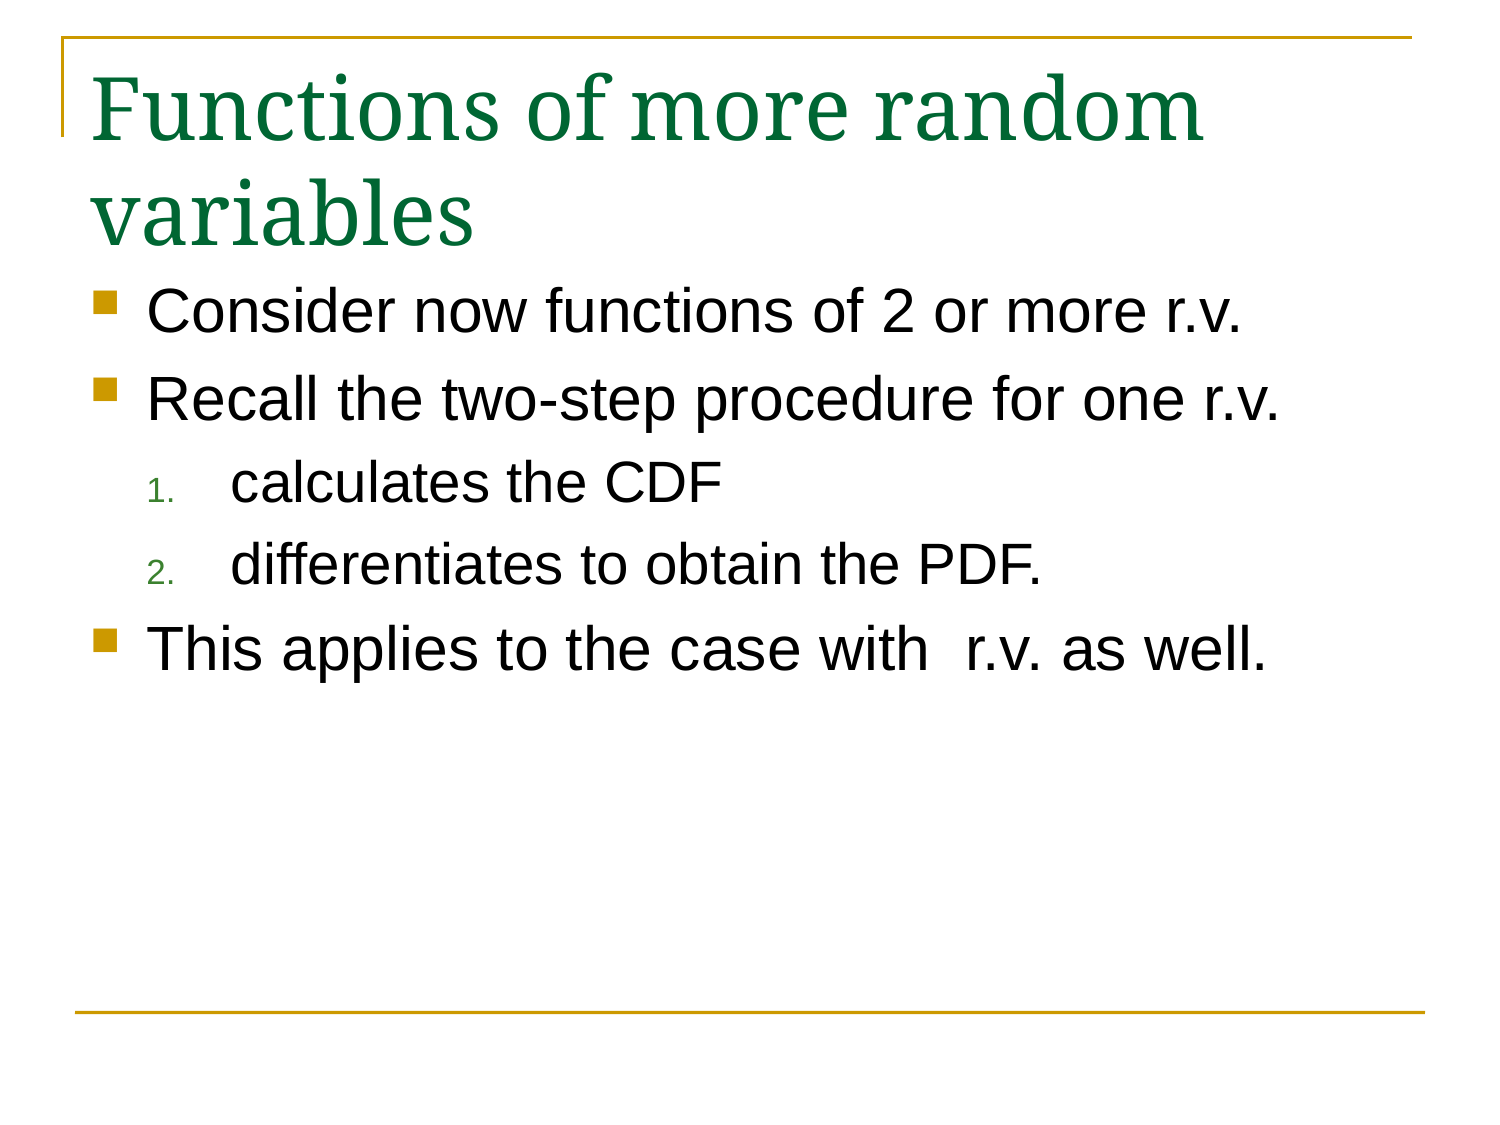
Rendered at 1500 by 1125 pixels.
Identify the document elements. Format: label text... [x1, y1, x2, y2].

title Functions of more random variables [75, 45, 1425, 233]
